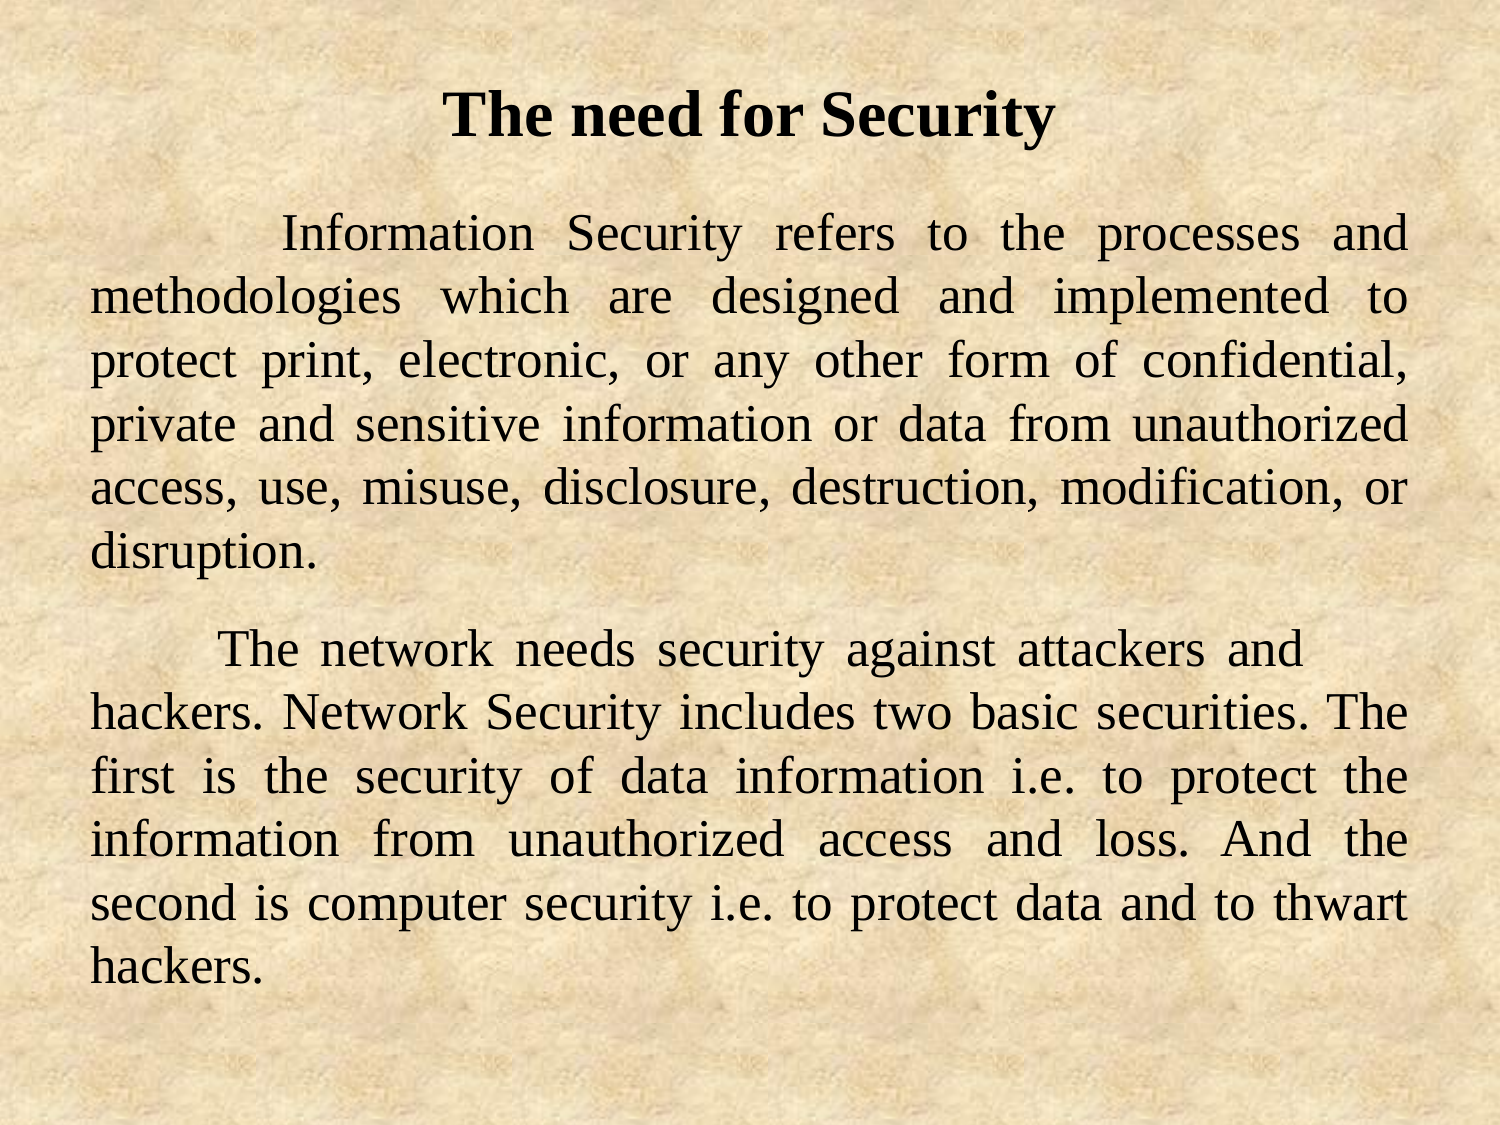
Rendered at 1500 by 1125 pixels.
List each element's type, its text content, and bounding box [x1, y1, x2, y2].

picture [0, 0, 1500, 1125]
list The need for Security Information Security refers to the processes and methodologies which are designed and implemented to protect print, electronic, or any other form of confidential, private and sensitive information or data from unauthorized access, use, misuse, disclosure, destruction, modification, or disruption. The network needs security against attackers and hackers. Network Security includes two basic securities. The first is the security of data information i.e. to protect the information from unauthorized access and loss. And the second is computer security i.e. to protect data and to thwart hackers. [75, 62, 1425, 1005]
